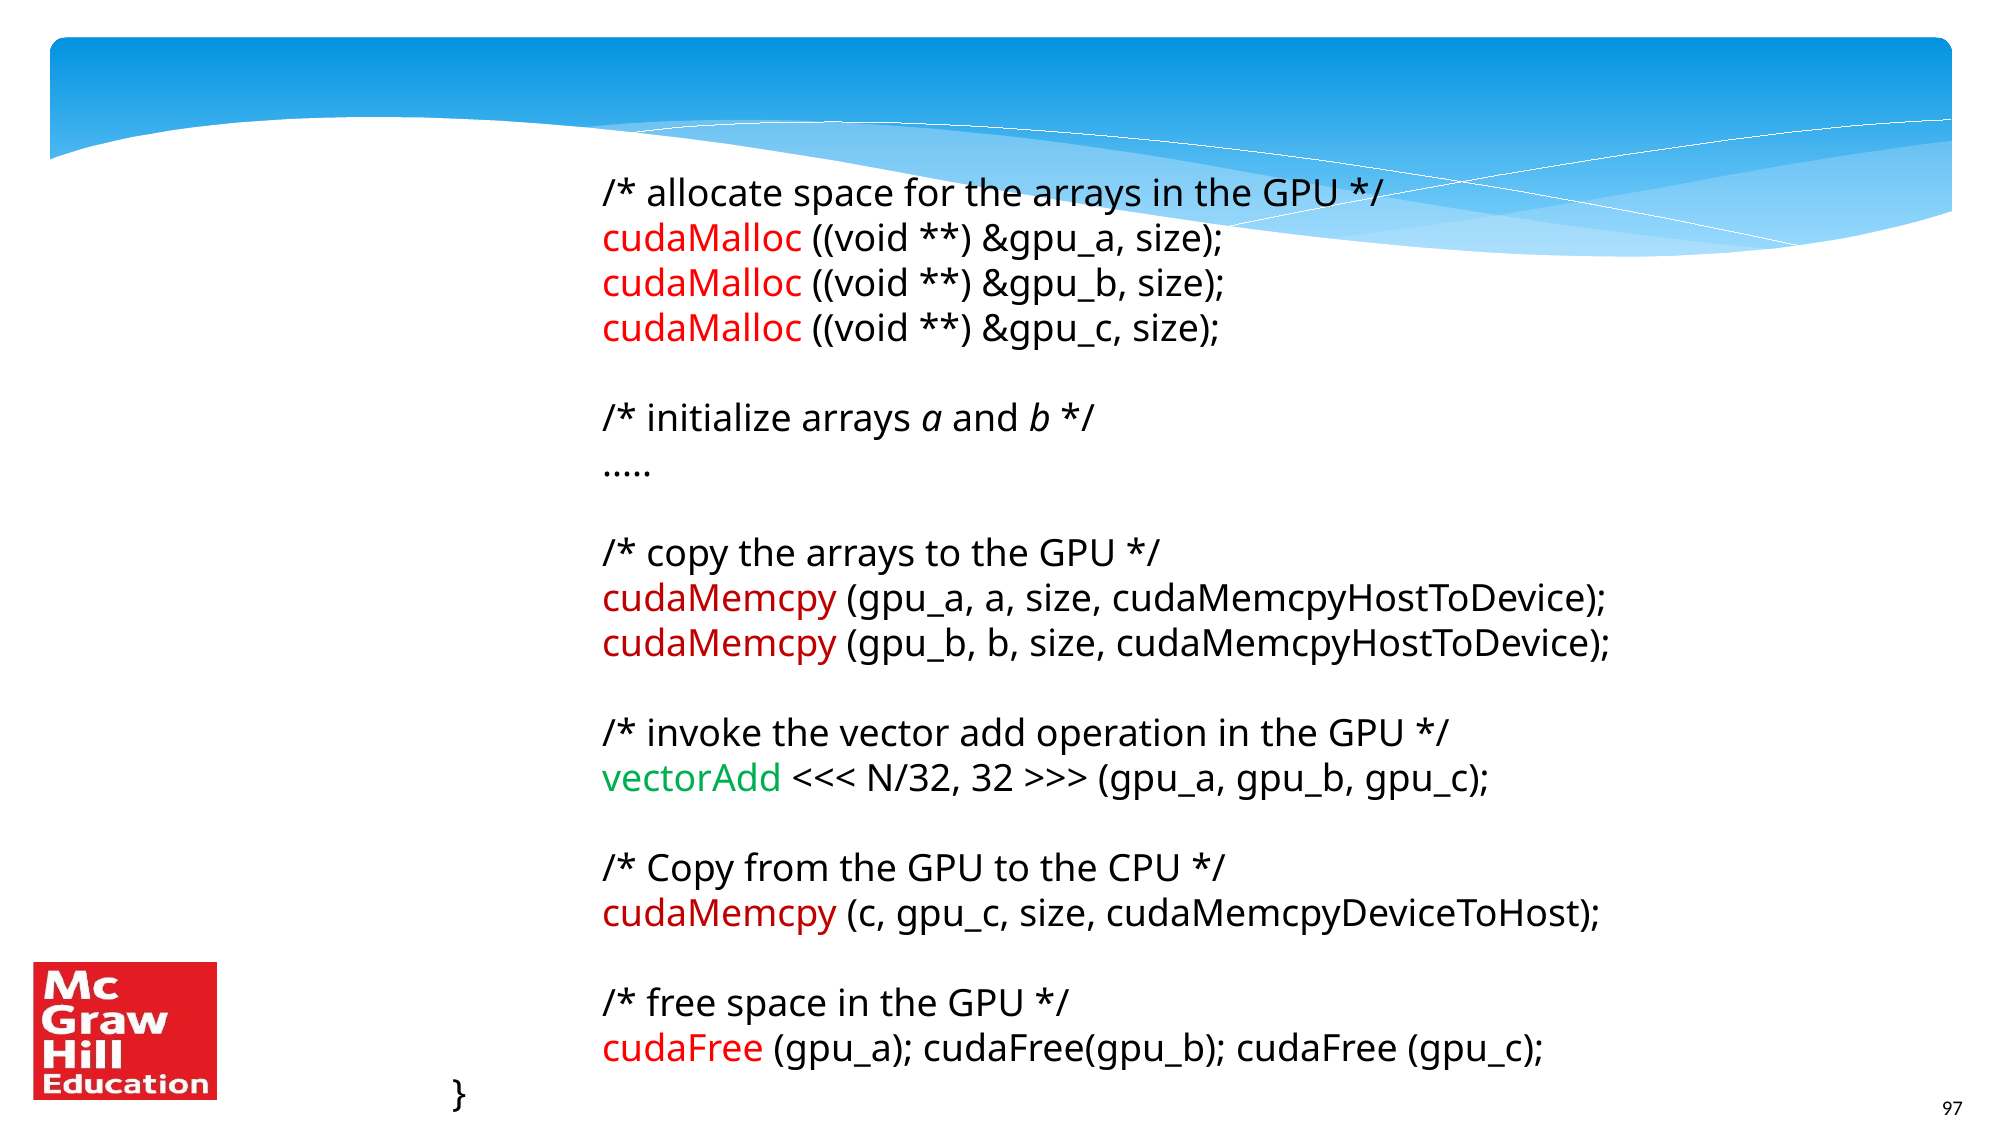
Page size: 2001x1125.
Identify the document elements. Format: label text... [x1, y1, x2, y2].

text_box /* allocate space for the arrays in the GPU */ cudaMalloc ((void **) &gpu_a, size); cudaMalloc ((void **) &gpu_b, size); cudaMalloc ((void **) &gpu_c, size); /* initialize arrays a and b */ ..... /* copy the arrays to the GPU */ cudaMemcpy (gpu_a, a, size, cudaMemcpyHostToDevice); cudaMemcpy (gpu_b, b, size, cudaMemcpyHostToDevice); /* invoke the vector add operation in the GPU */ vectorAdd <<< N/32, 32 >>> (gpu_a, gpu_b, gpu_c); /* Copy from the GPU to the CPU */ cudaMemcpy (c, gpu_c, size, cudaMemcpyDeviceToHost); /* free space in the GPU */ cudaFree (gpu_a); cudaFree(gpu_b); cudaFree (gpu_c); } [437, 161, 1627, 1121]
picture [33, 962, 217, 1100]
